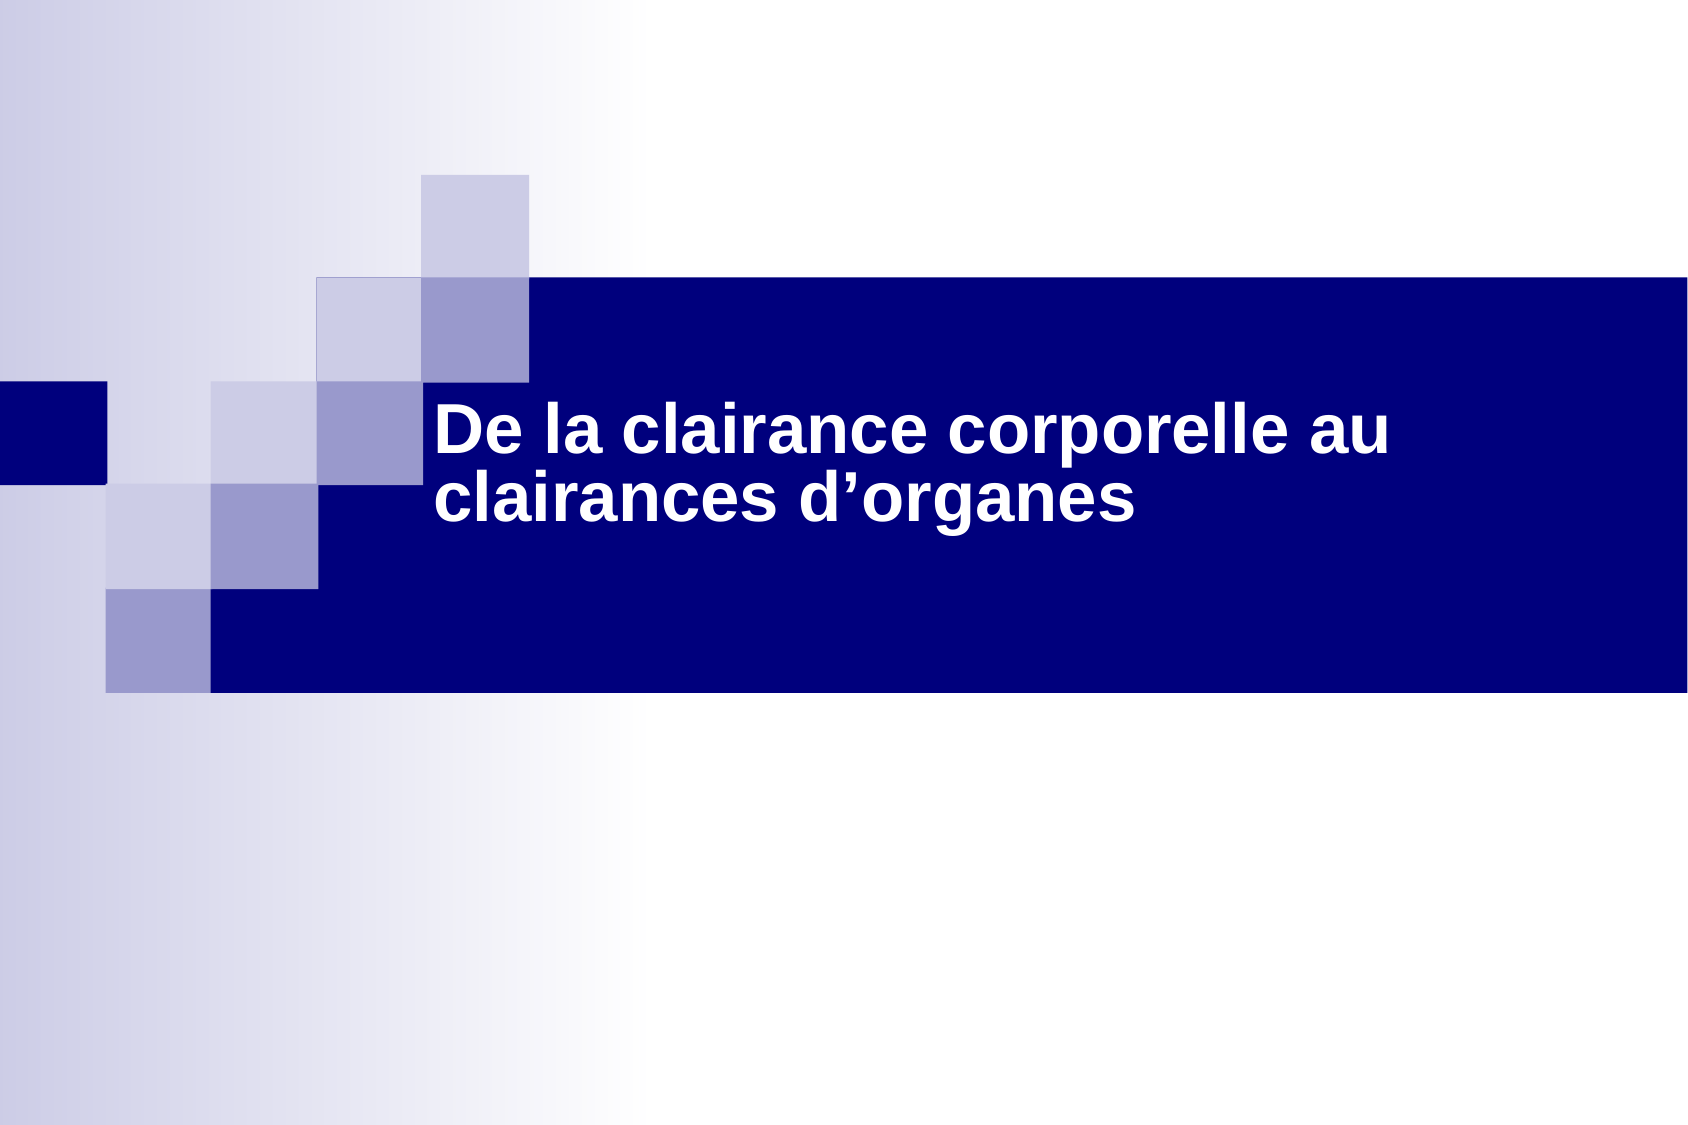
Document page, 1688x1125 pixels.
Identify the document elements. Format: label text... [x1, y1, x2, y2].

subtitle De la clairance corporelle au clairances d’organes [418, 391, 1553, 705]
